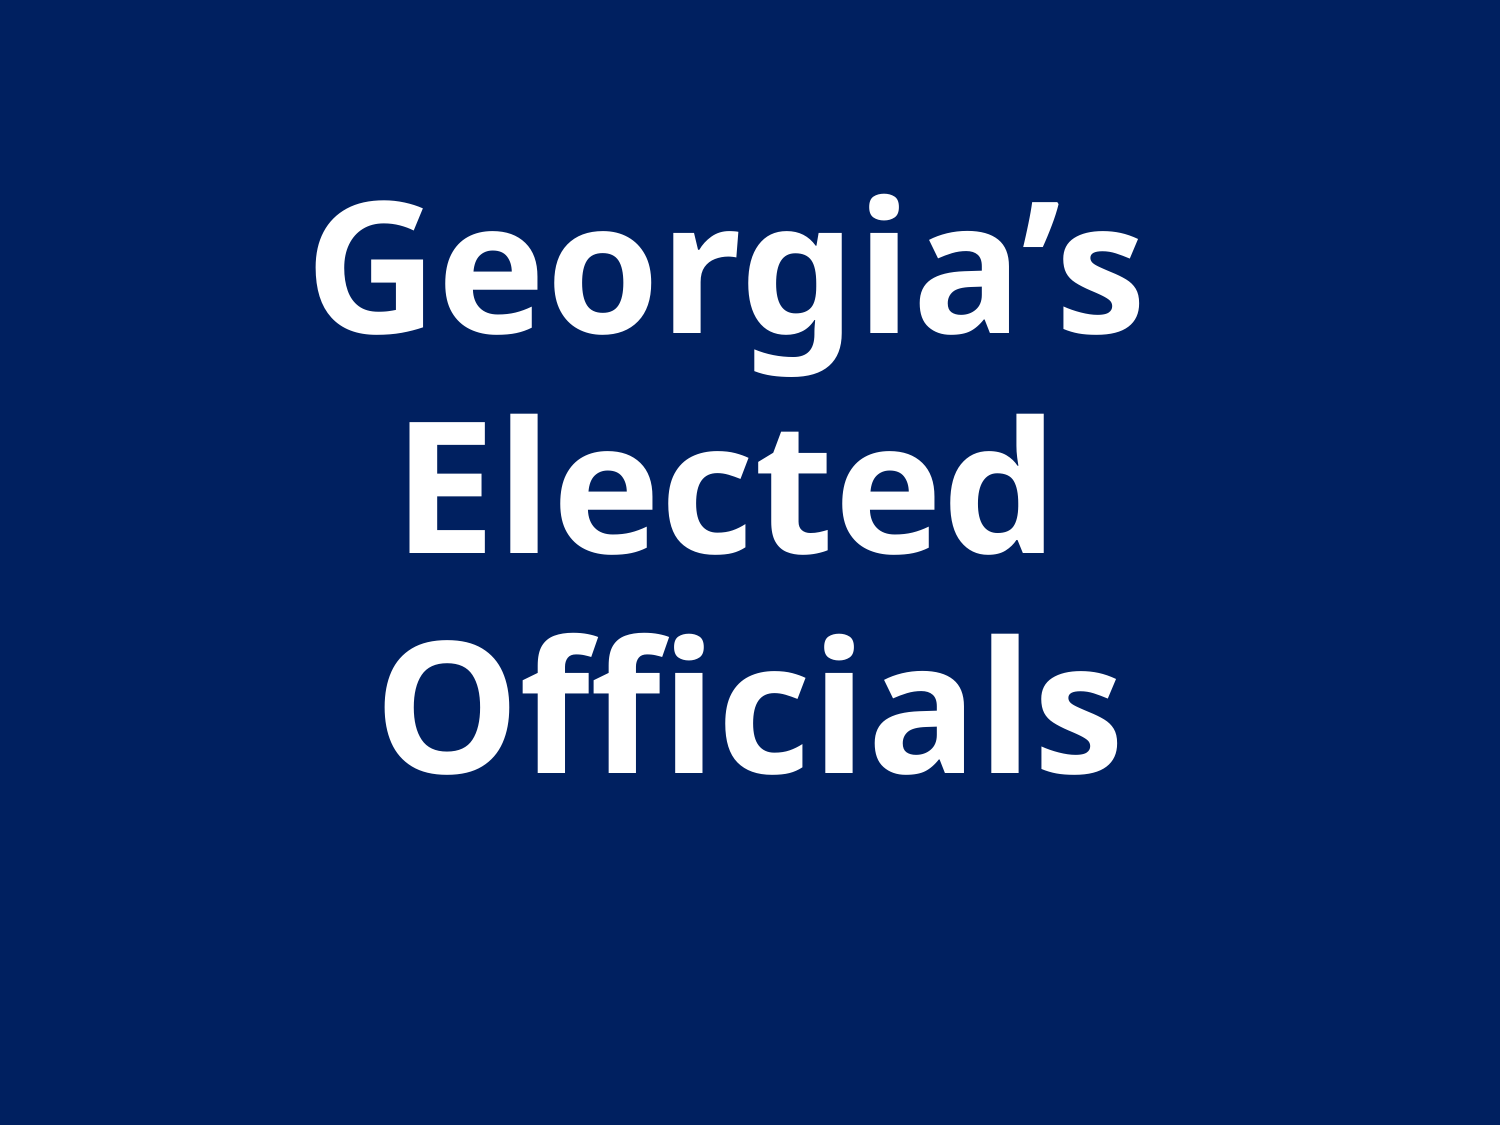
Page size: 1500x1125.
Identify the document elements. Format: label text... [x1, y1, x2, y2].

title Georgia’s Elected Officials [0, 0, 1500, 1125]
